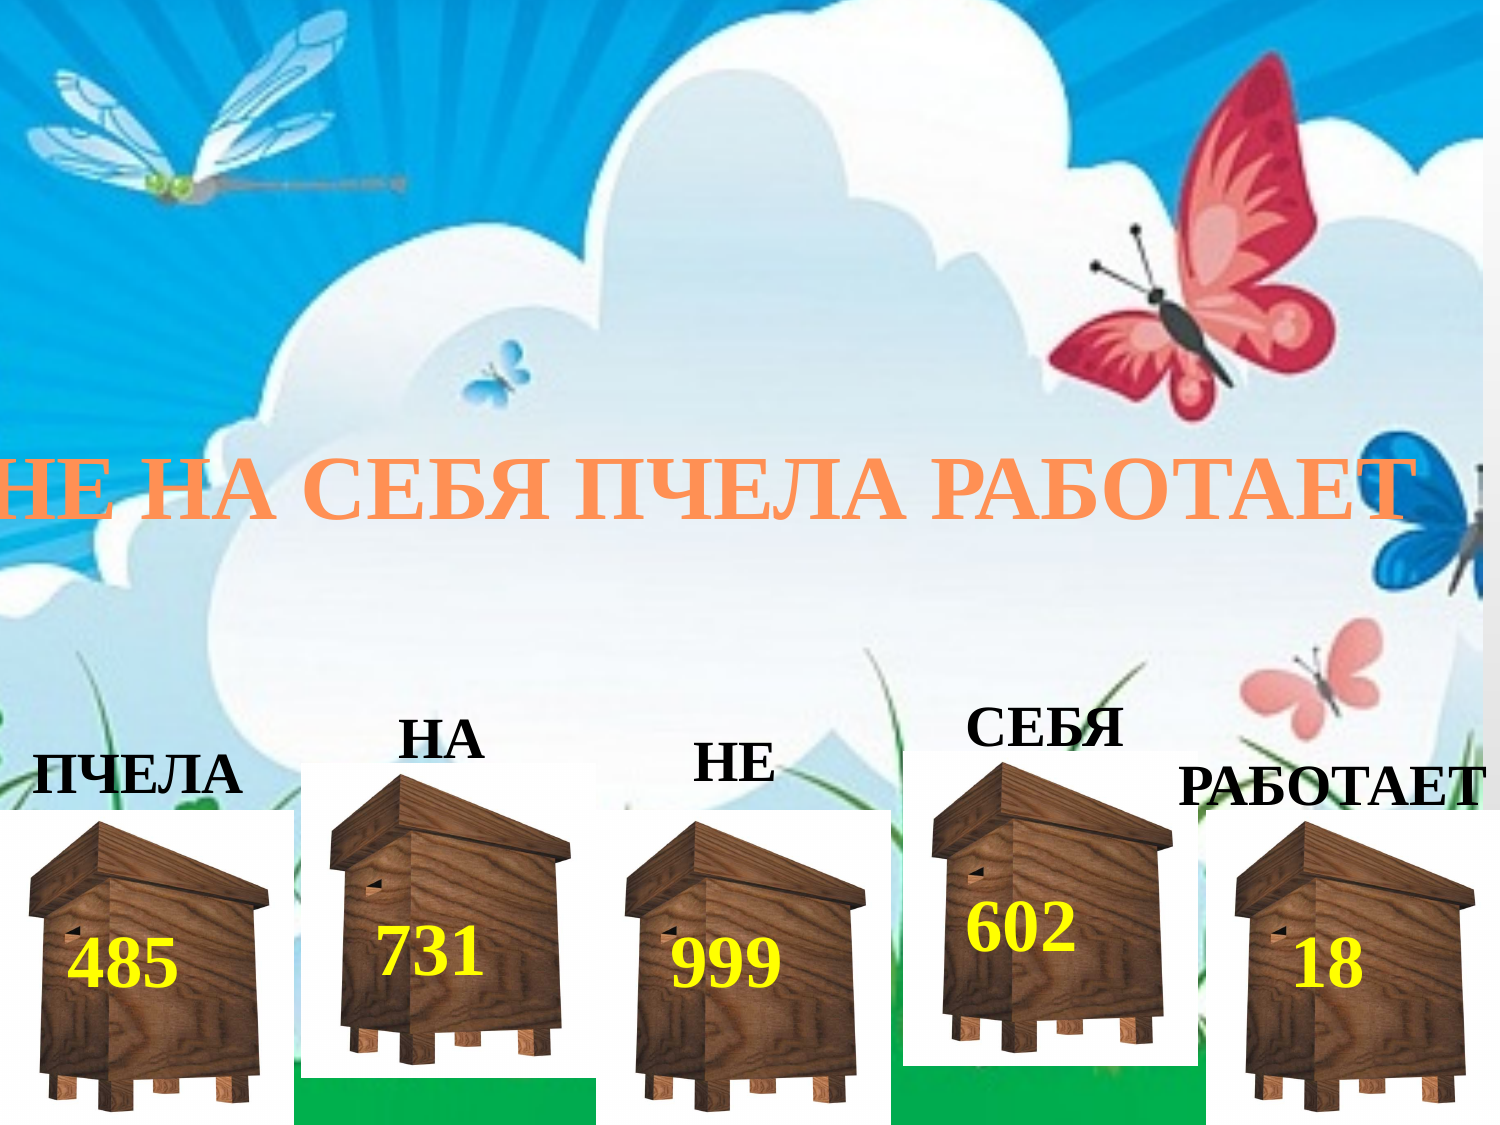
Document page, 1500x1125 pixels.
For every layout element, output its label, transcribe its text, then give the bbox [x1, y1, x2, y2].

picture [0, 0, 1500, 1125]
text_box НЕ НА СЕБЯ ПЧЕЛА РАБОТАЕТ [1491, 420, 1500, 546]
picture [24, 7, 412, 210]
text_box РАБОТАЕТ [1491, 739, 1500, 810]
